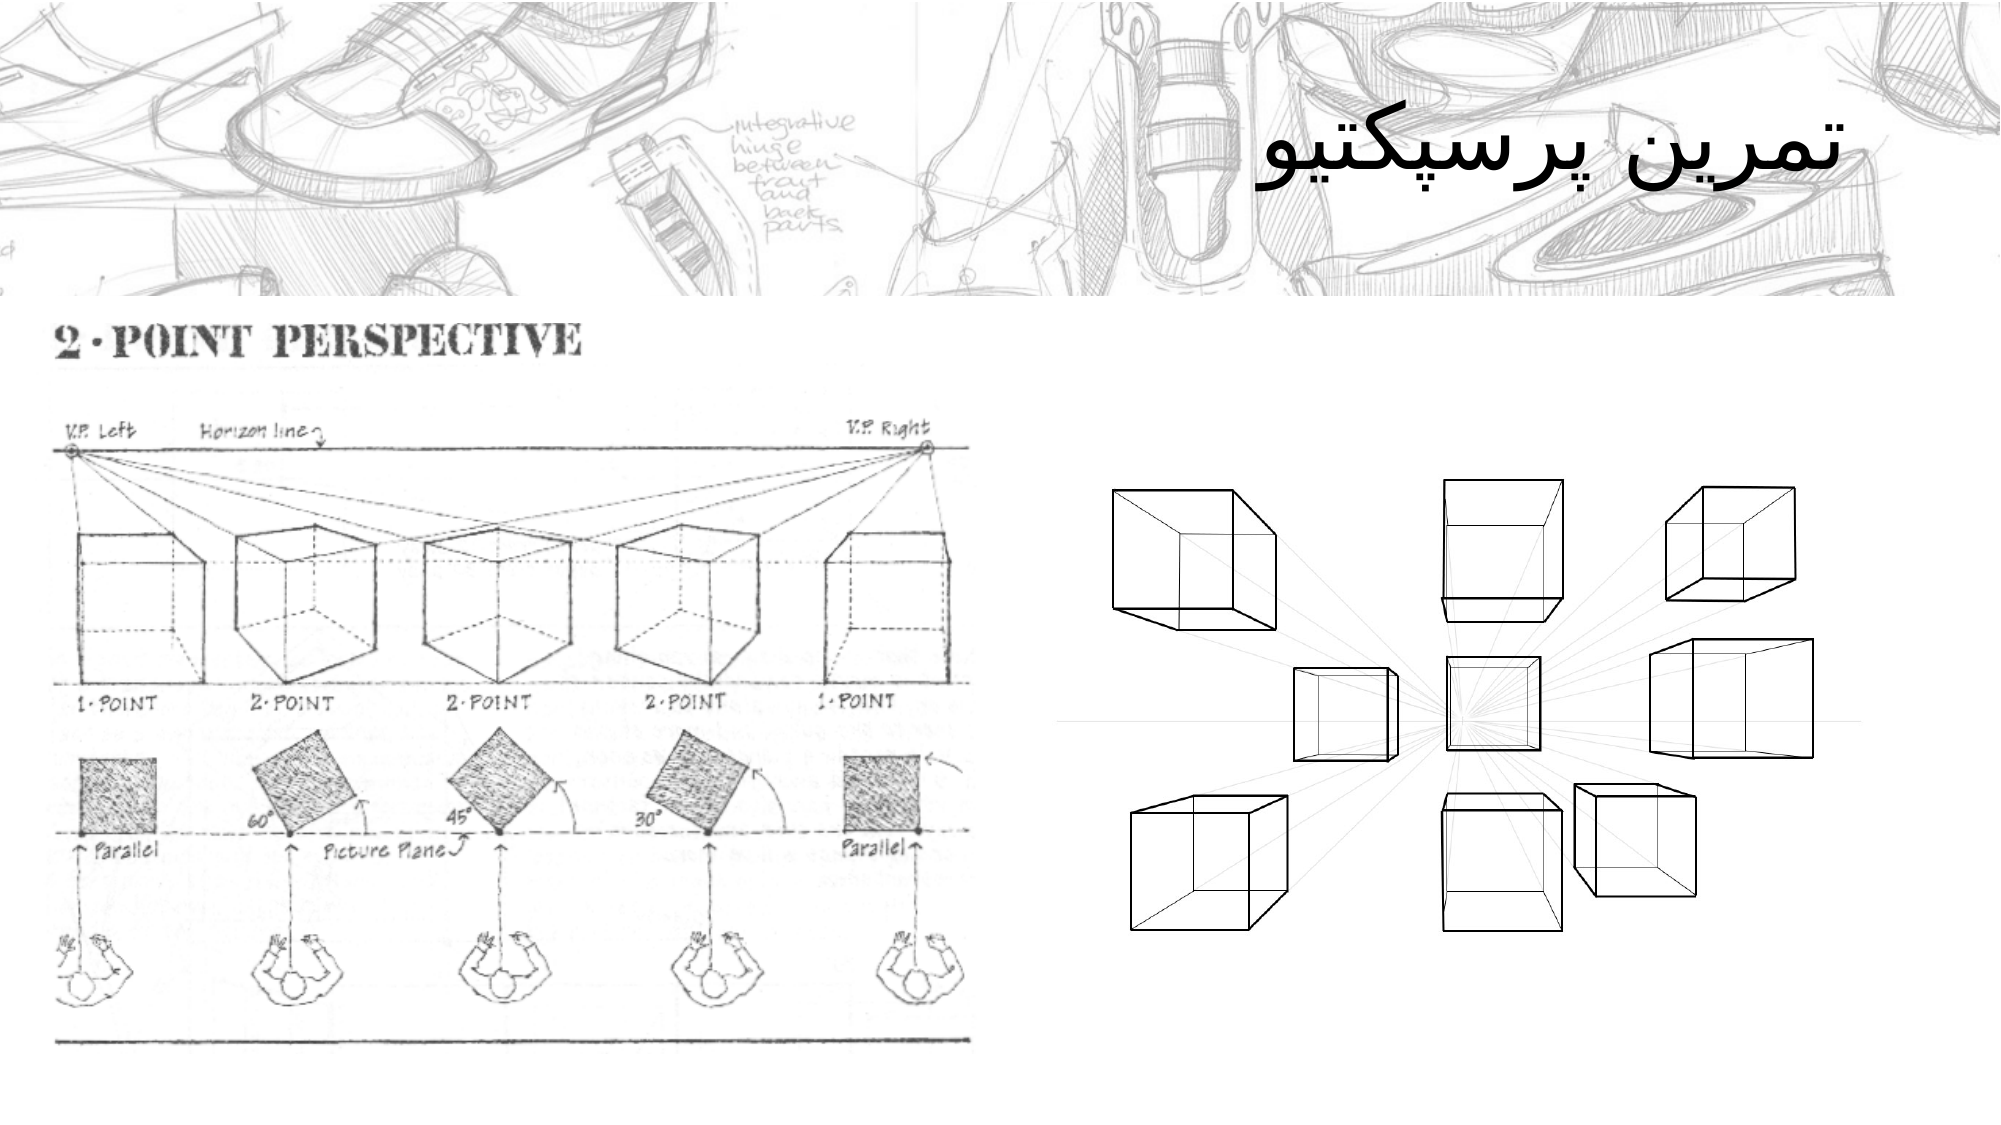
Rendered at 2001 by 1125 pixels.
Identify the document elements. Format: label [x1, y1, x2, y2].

picture [999, 445, 1934, 971]
picture [0, 2, 2000, 296]
picture [35, 323, 977, 1054]
